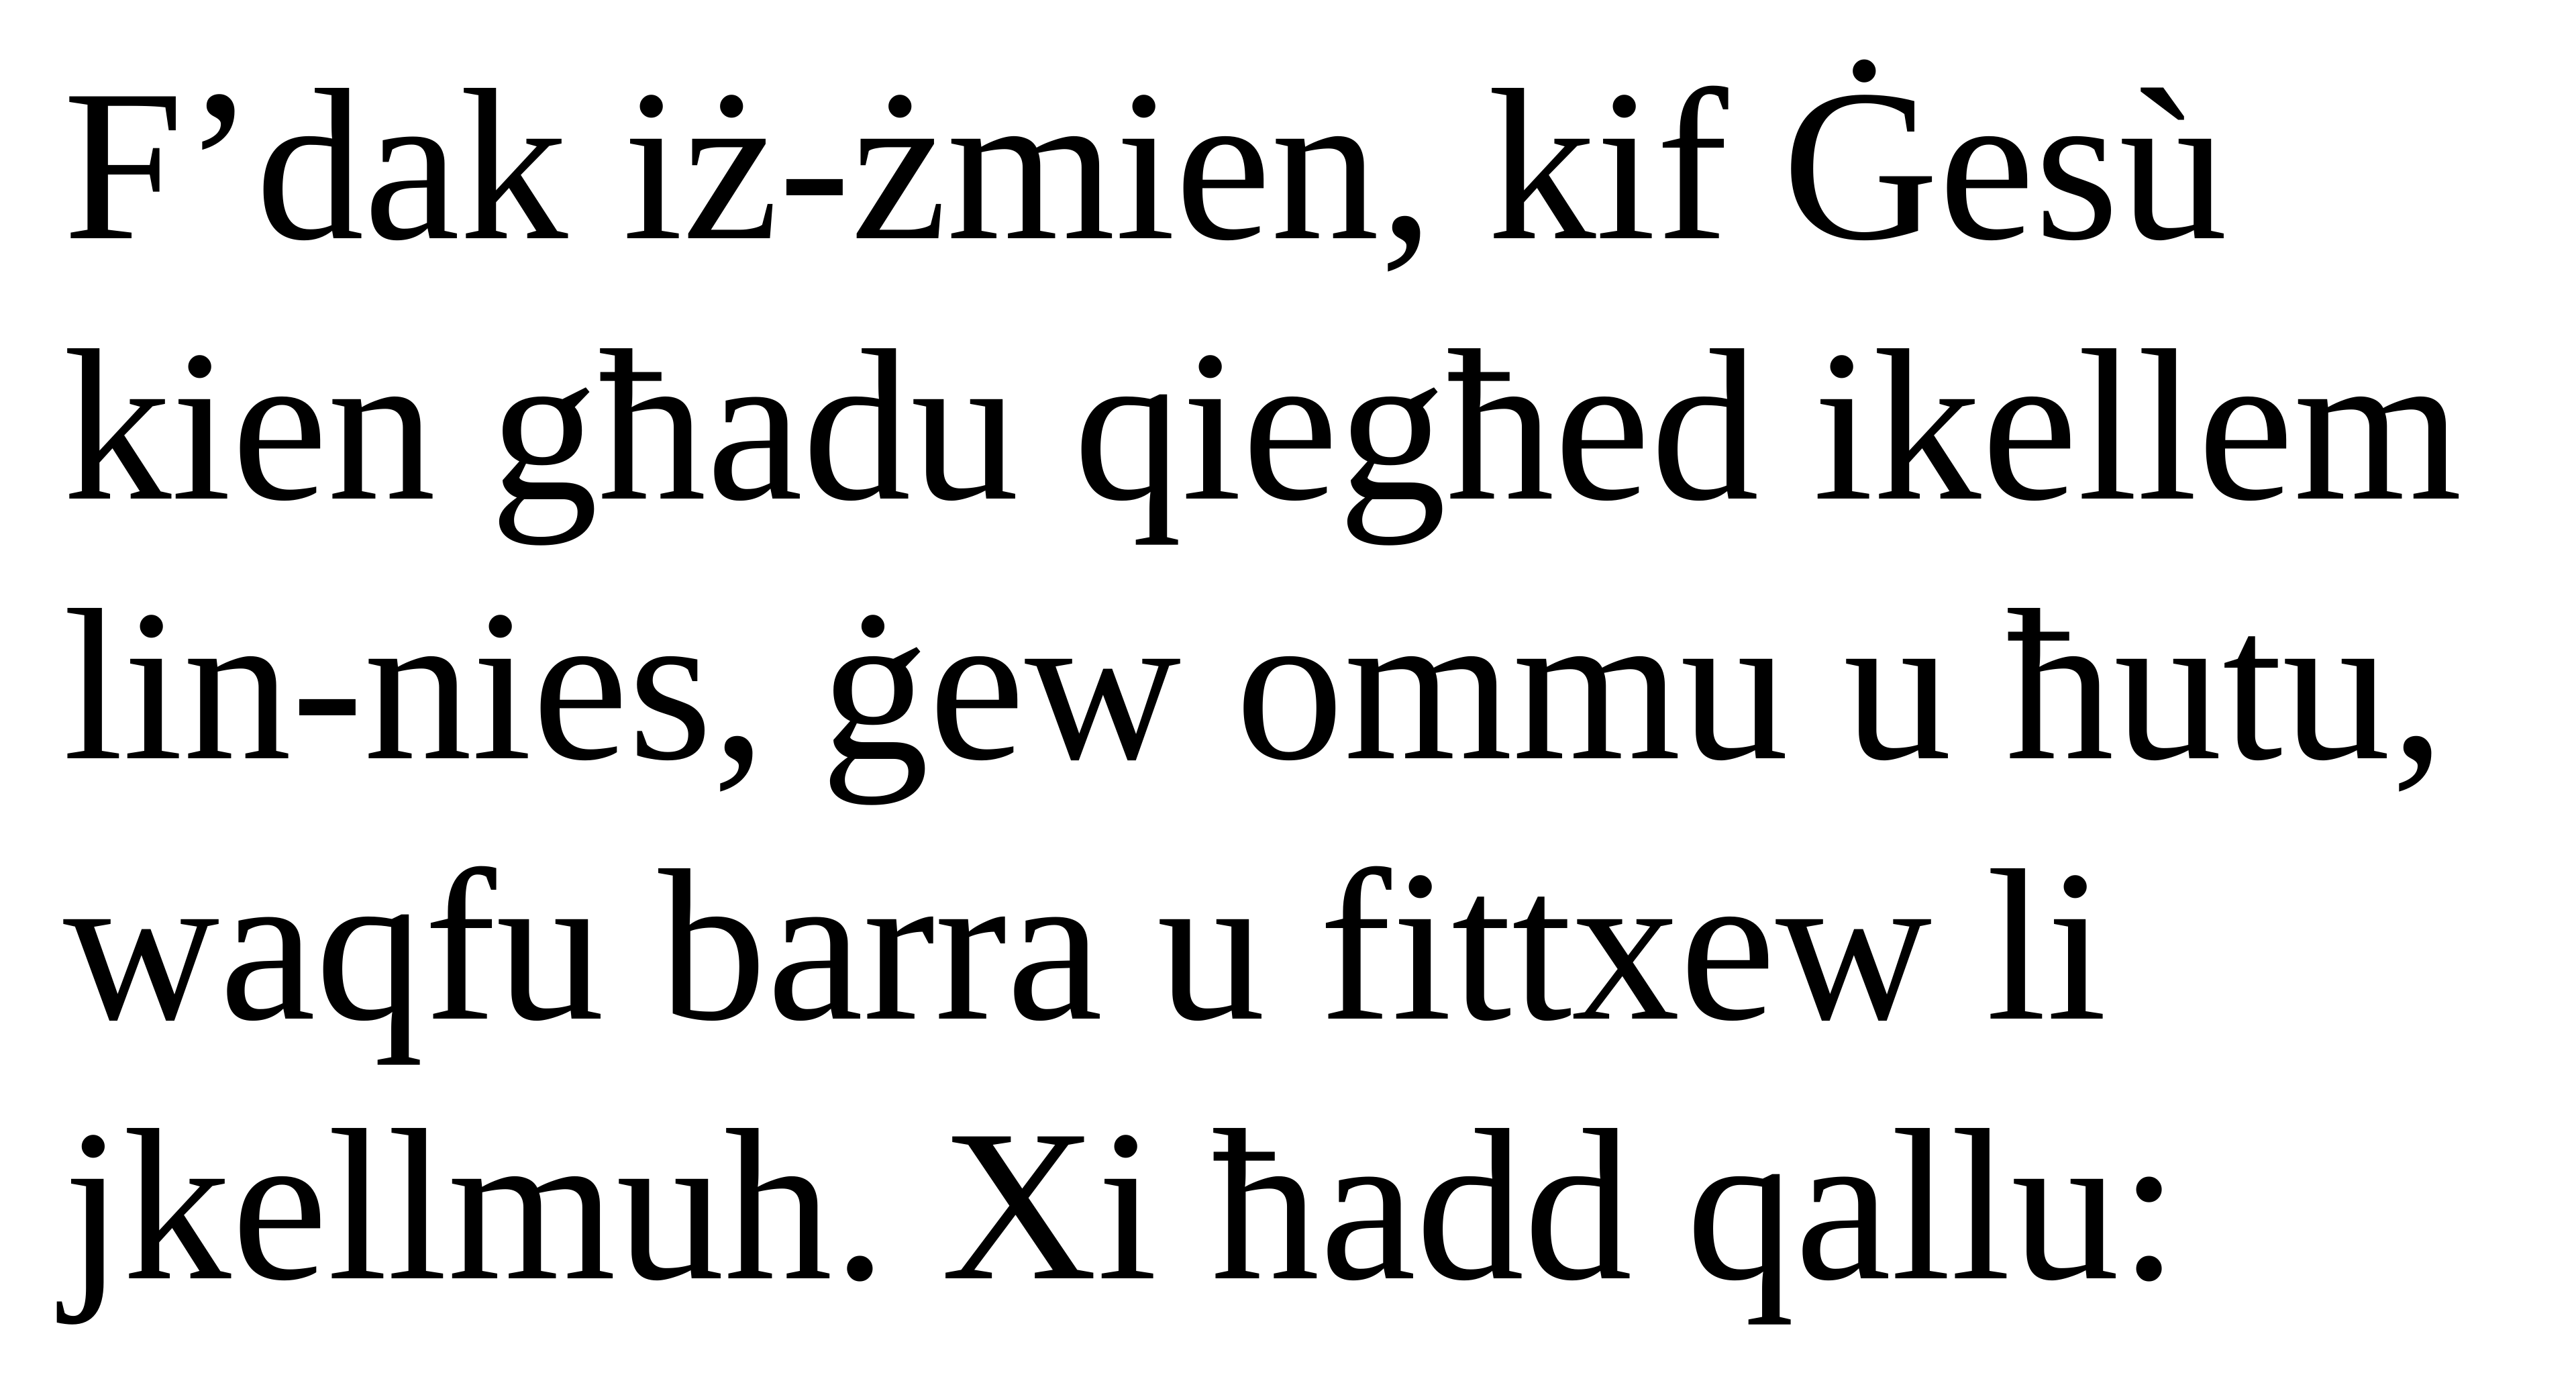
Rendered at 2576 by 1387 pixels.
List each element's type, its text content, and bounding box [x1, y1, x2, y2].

list F’dak iż-żmien, kif Ġesù kien għadu qiegħed ikellem lin-nies, ġew ommu u ħutu, waqfu barra u fittxew li jkellmuh. Xi ħadd qallu: [53, 17, 2515, 1359]
